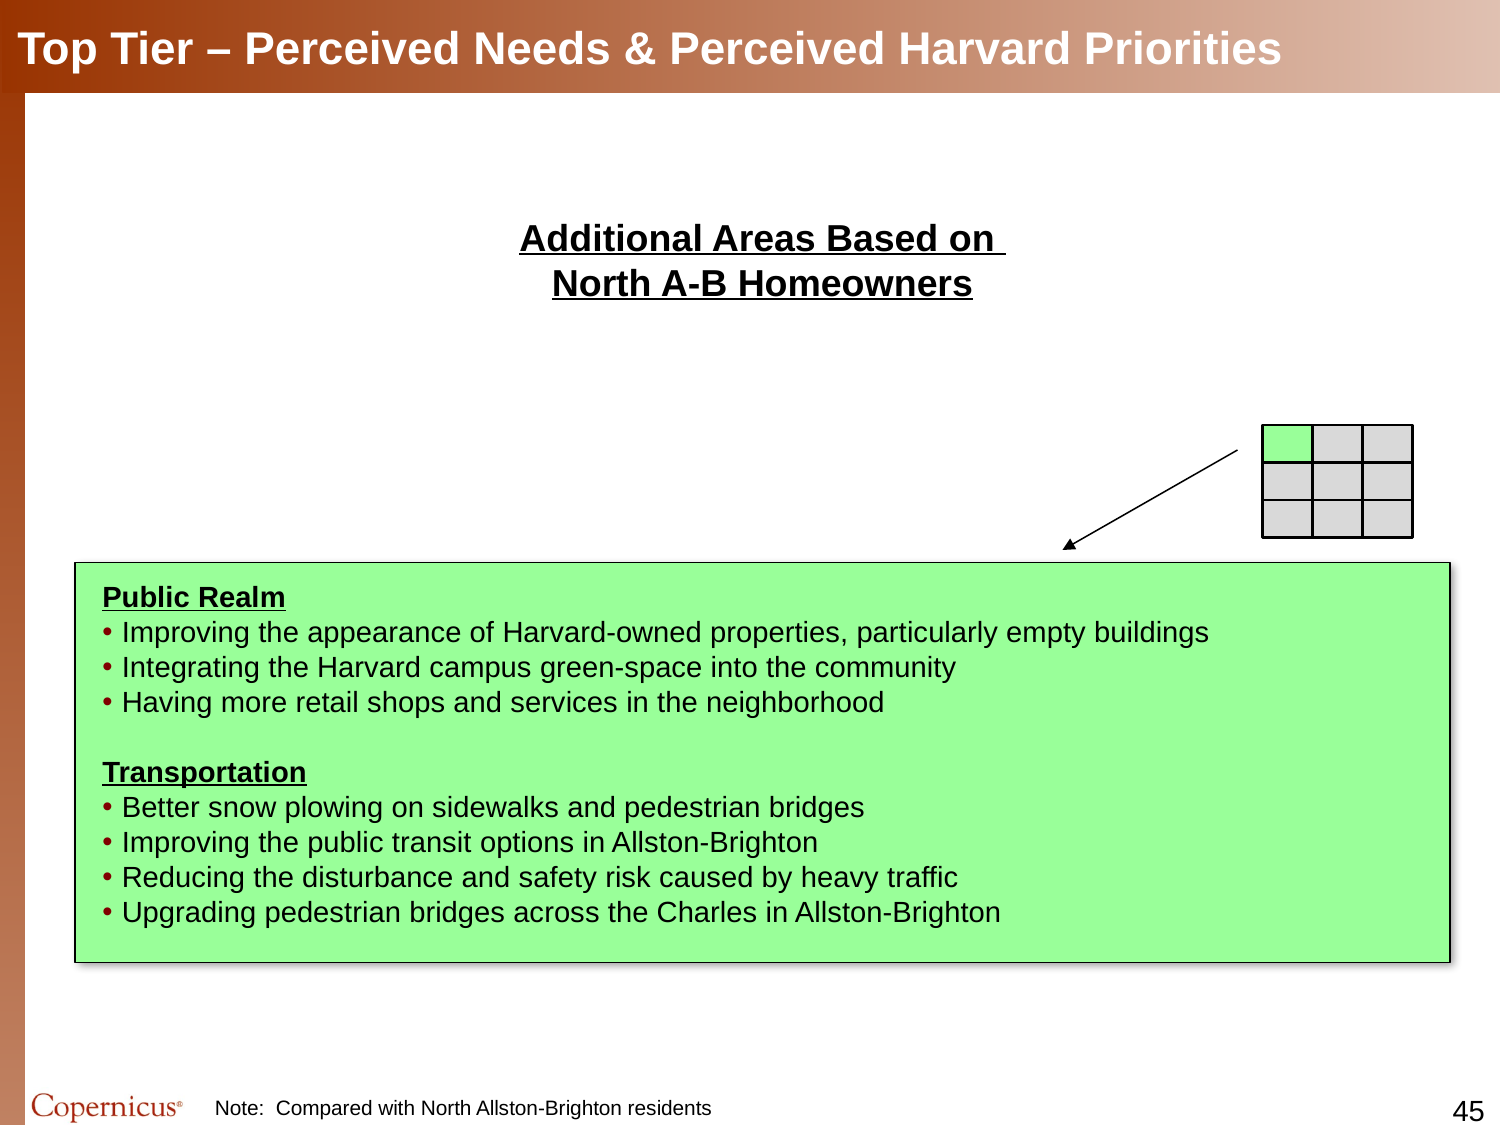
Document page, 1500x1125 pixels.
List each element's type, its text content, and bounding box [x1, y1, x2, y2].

picture [29, 1087, 185, 1125]
title Top Tier – Perceived Needs & Perceived Harvard Priorities [2, 0, 1500, 93]
text_box Public Realm Improving the appearance of Harvard-owned properties, particularly empty buildings Integrating the Harvard campus green-space into the community Having more retail shops and services in the neighborhood Transportation Better snow plowing on sidewalks and pedestrian bridges Improving the public transit options in Allston-Brighton Reducing the disturbance and safety risk caused by heavy traffic Upgrading pedestrian bridges across the Charles in Allston-Brighton [87, 571, 1413, 971]
text_box Note: Compared with North Allston-Brighton residents [199, 1087, 1413, 1125]
slide_number 44 [1149, 1084, 1500, 1125]
text_box [73, 560, 1452, 965]
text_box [1062, 449, 1238, 551]
text_box Additional Areas Based on North A-B Homeowners [362, 206, 1163, 312]
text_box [1262, 424, 1413, 538]
